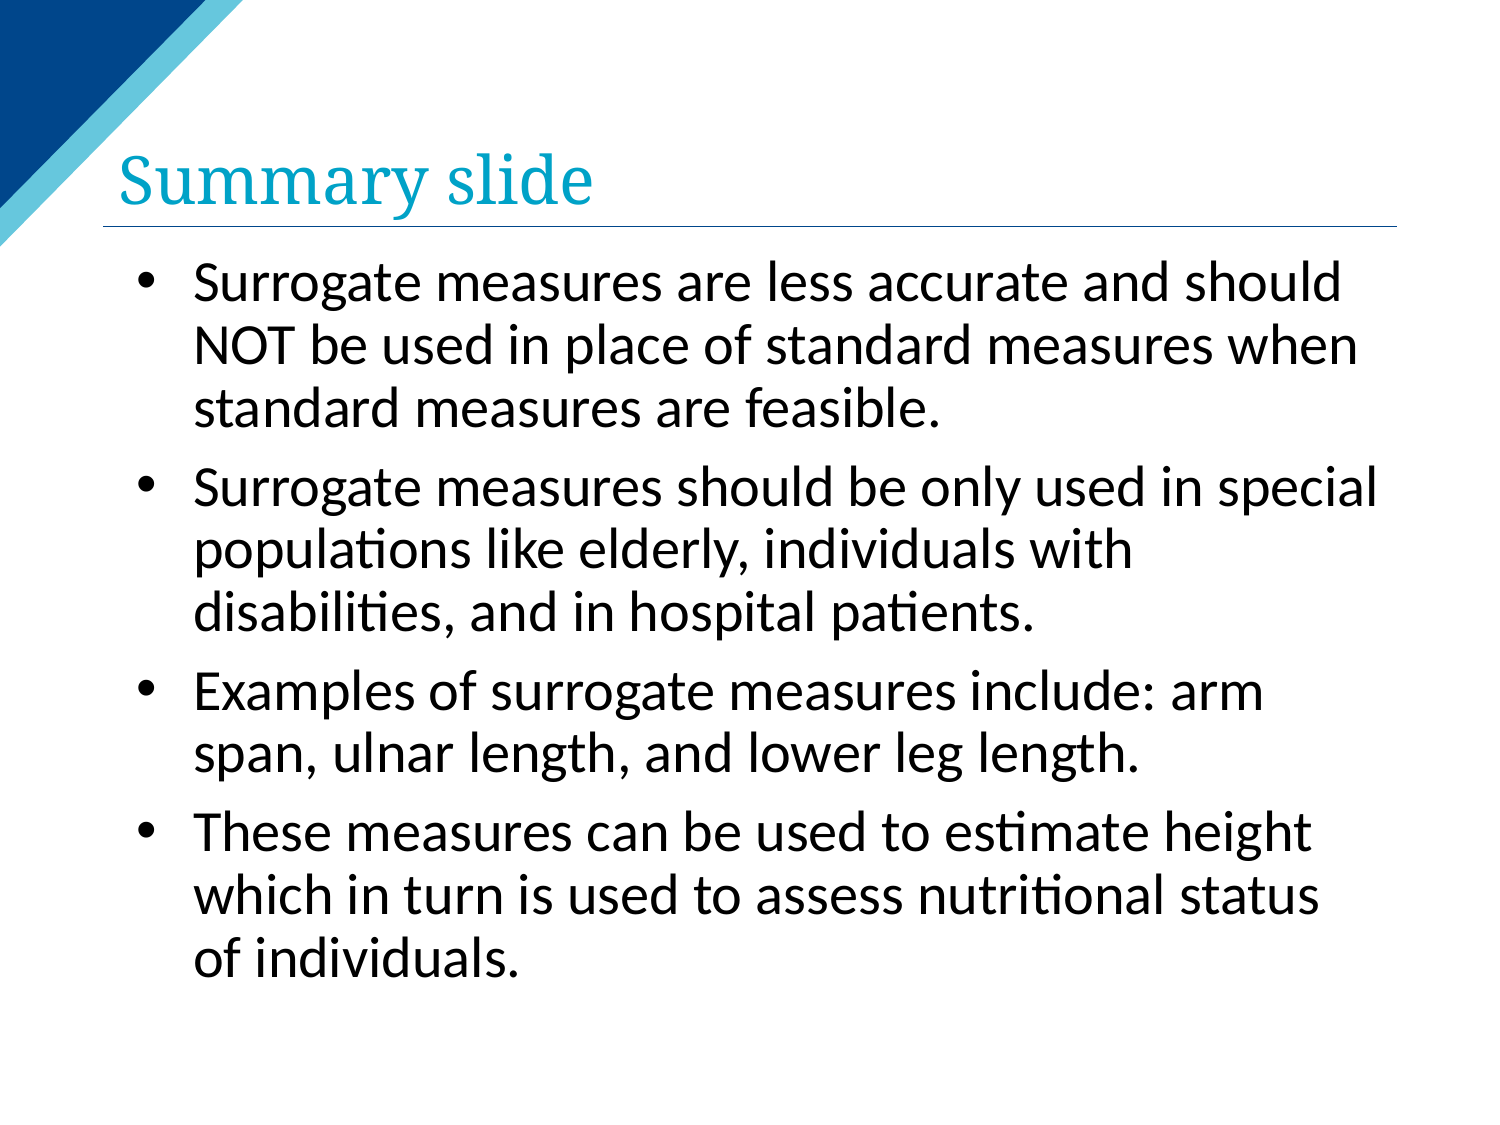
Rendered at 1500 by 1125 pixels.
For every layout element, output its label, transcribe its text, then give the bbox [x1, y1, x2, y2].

title Summary slide [103, 59, 1397, 227]
list Surrogate measures are less accurate and should NOT be used in place of standard measures when standard measures are feasible. Surrogate measures should be only used in special populations like elderly, individuals with disabilities, and in hospital patients. Examples of surrogate measures include: arm span, ulnar length, and lower leg length. These measures can be used to estimate height which in turn is used to assess nutritional status of individuals. [103, 244, 1397, 1012]
